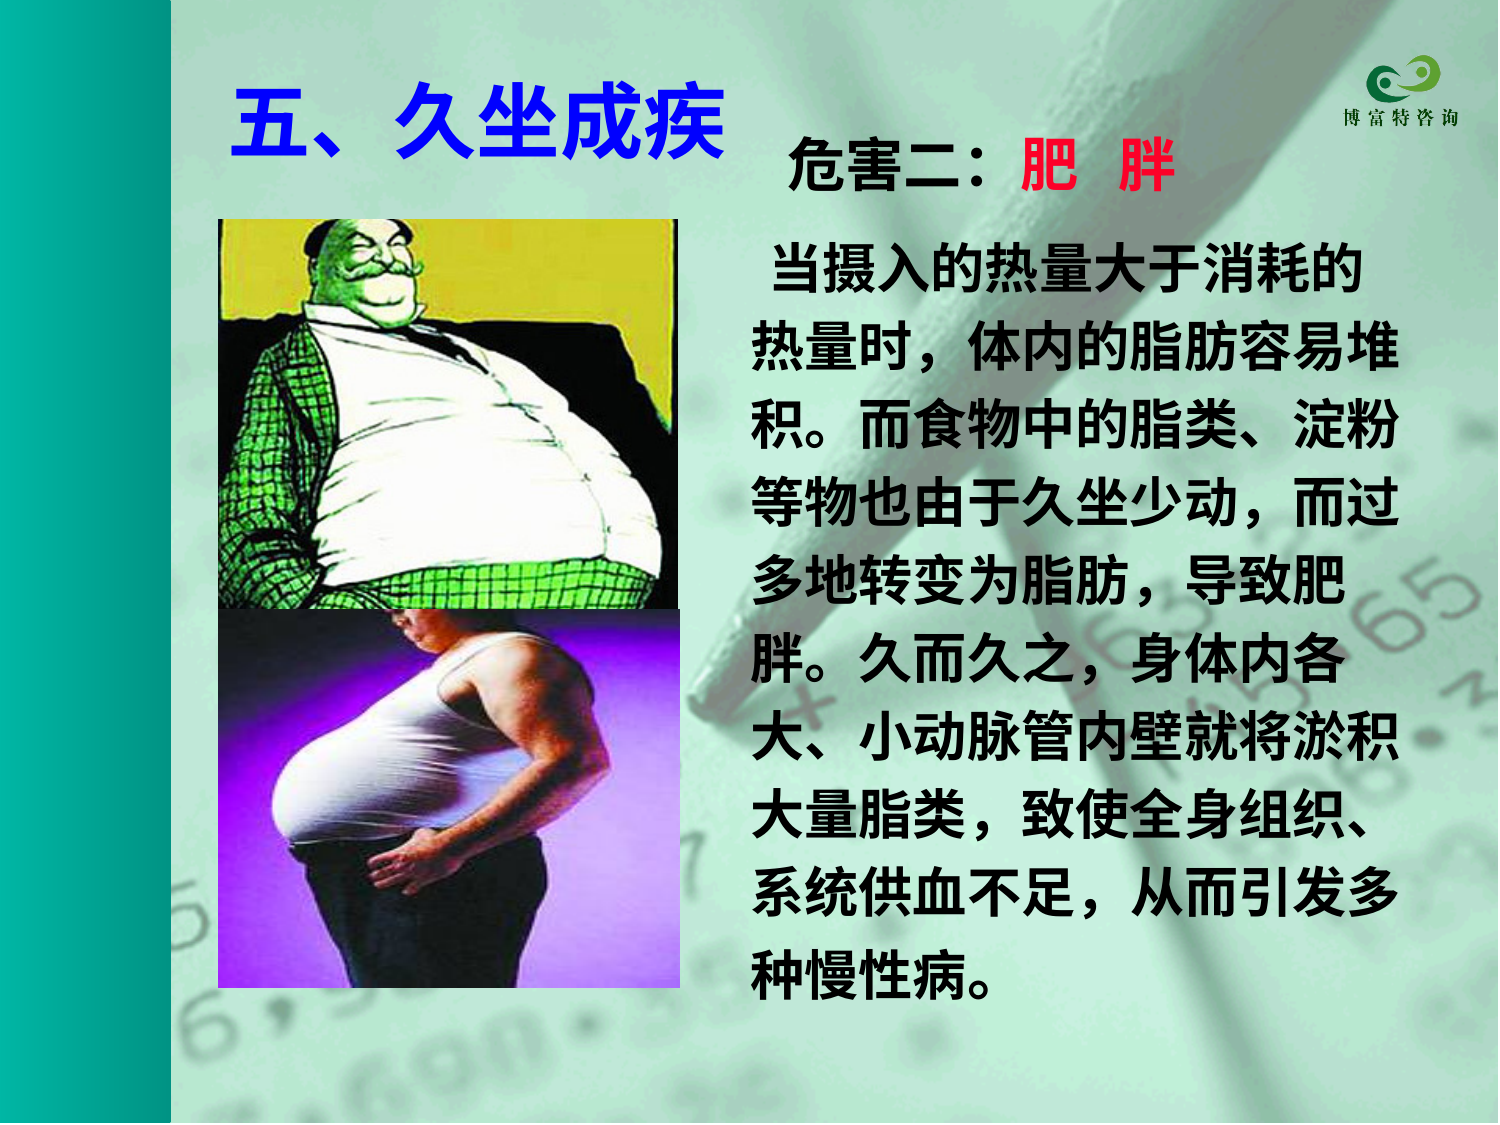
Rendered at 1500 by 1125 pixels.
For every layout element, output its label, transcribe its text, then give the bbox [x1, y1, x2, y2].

picture [170, 0, 1498, 1123]
list 危害二：肥 胖 当摄入的热量大于消耗的热量时，体内的脂肪容易堆积。而食物中的脂类、淀粉等物也由于久坐少动，而过多地转变为脂肪，导致肥胖。久而久之，身体内各大、小动脉管内壁就将淤积大量脂类，致使全身组织、系统供血不足，从而引发多种慢性病。 [678, 105, 1424, 1060]
title 五、久坐成疾 [211, 49, 1376, 188]
